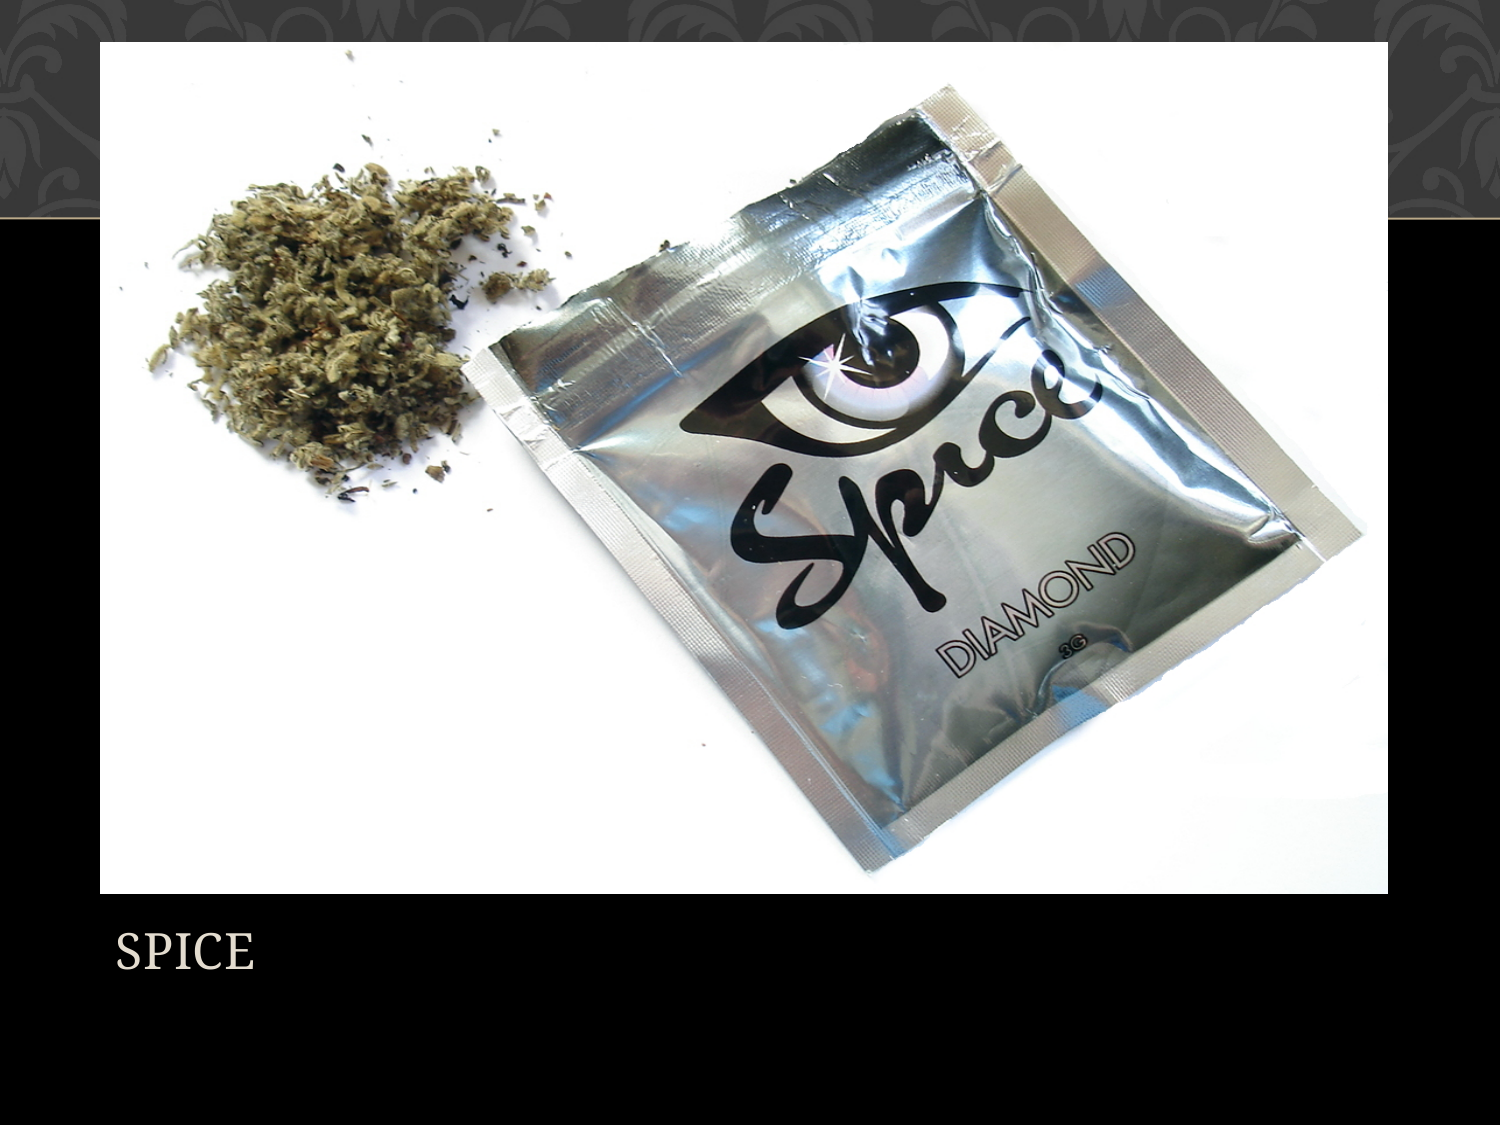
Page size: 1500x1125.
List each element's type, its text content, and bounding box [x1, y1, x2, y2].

picture [100, 42, 1389, 894]
list SPICE [100, 905, 1215, 995]
